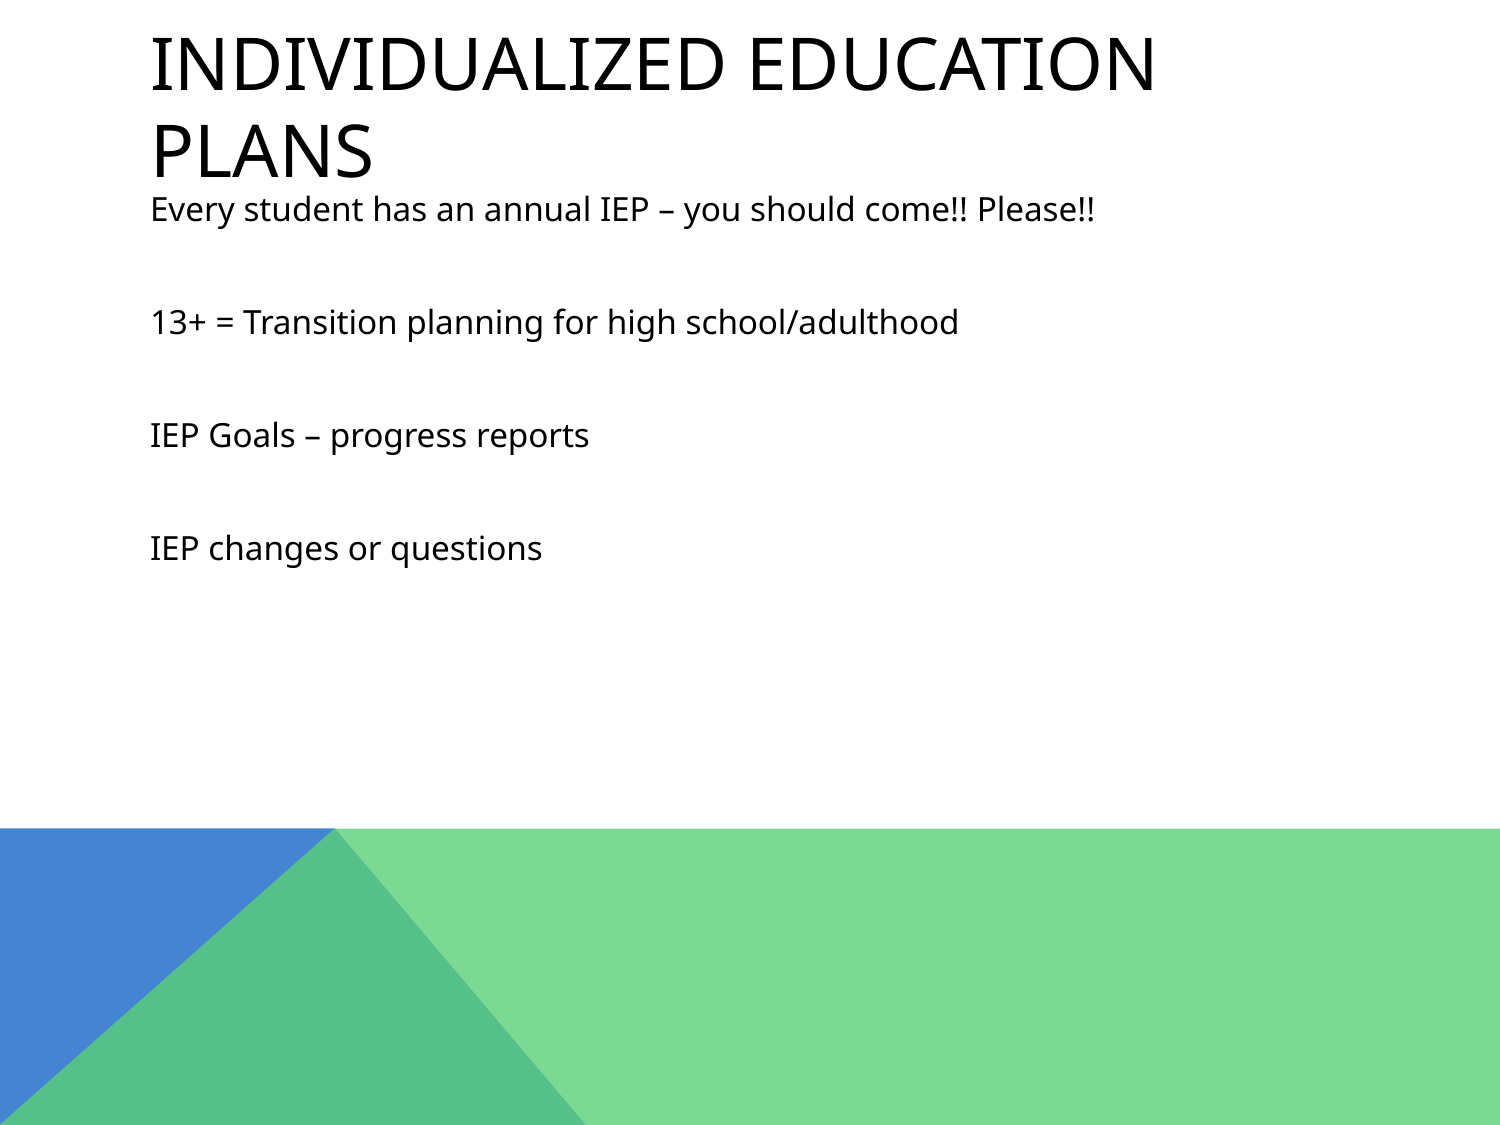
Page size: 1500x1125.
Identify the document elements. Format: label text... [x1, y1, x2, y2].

list Every student has an annual IEP – you should come!! Please!! 13+ = Transition planning for high school/adulthood IEP Goals – progress reports IEP changes or questions [135, 180, 1369, 768]
title Individualized education plans [135, 60, 1369, 150]
